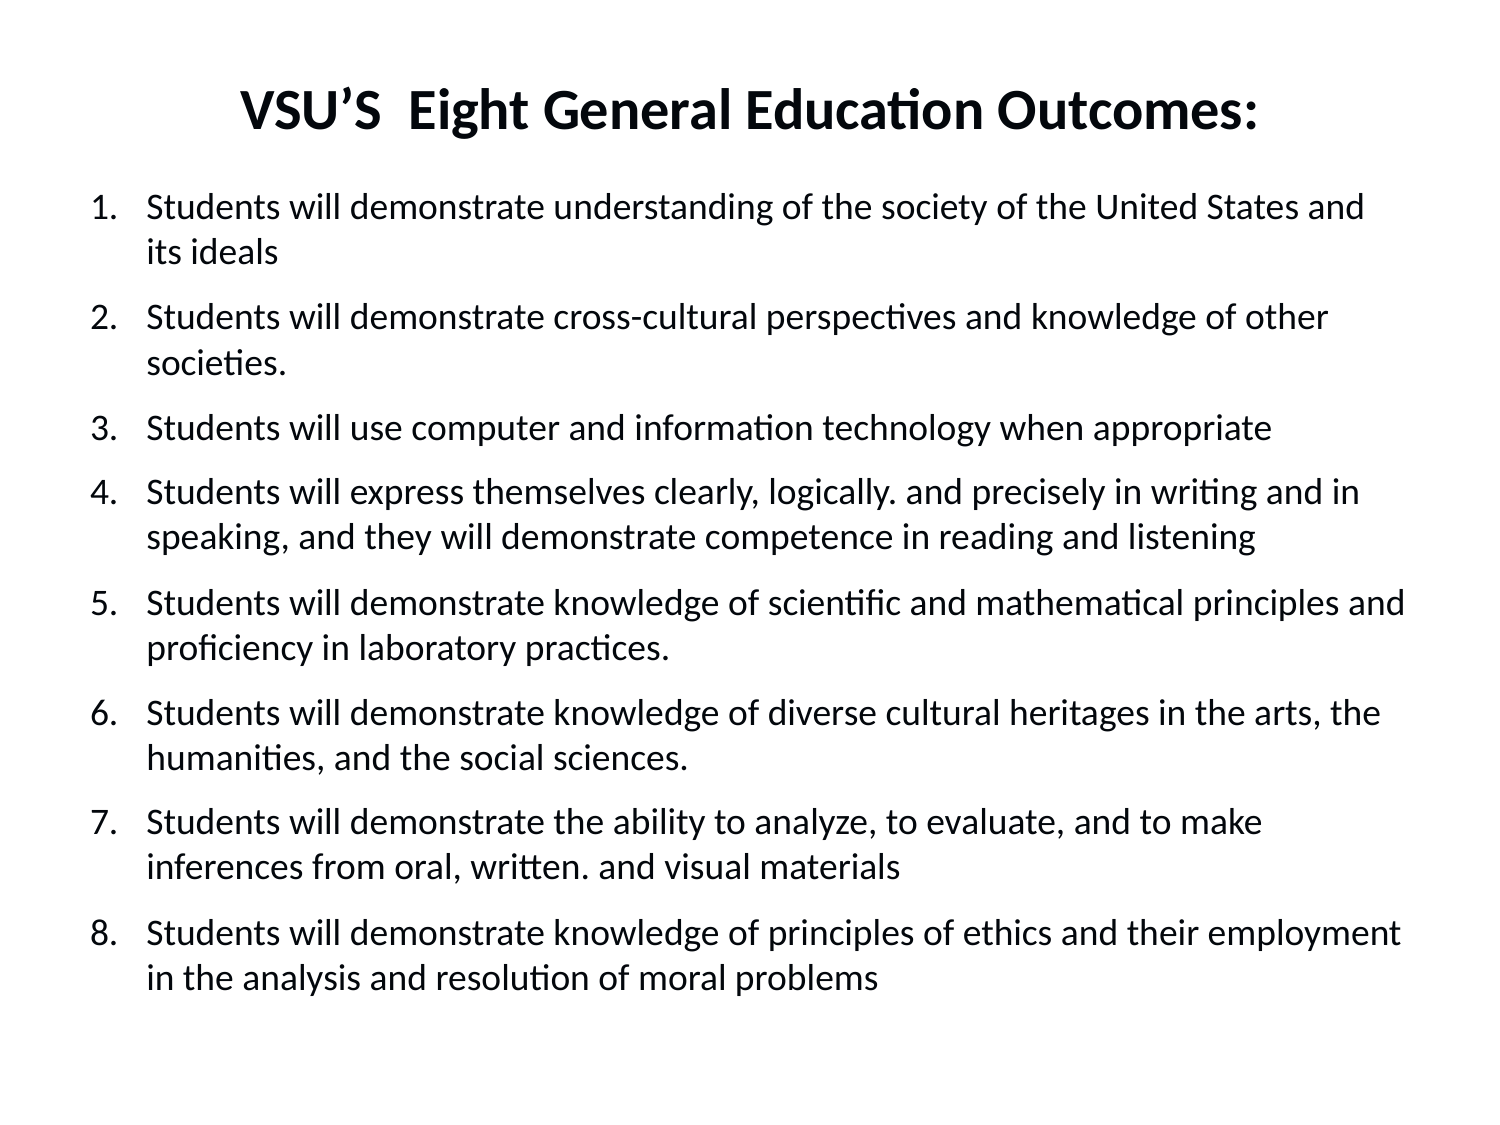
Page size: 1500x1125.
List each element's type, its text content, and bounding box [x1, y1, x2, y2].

title VSU’S Eight General Education Outcomes: [75, 37, 1425, 174]
list Students will demonstrate understanding of the society of the United States and its ideals Students will demonstrate cross-cultural perspectives and knowledge of other societies. Students will use computer and information technology when appropriate Students will express themselves clearly, logically. and precisely in writing and in speaking, and they will demonstrate competence in reading and listening Students will demonstrate knowledge of scientific and mathematical principles and proficiency in laboratory practices. Students will demonstrate knowledge of diverse cultural heritages in the arts, the humanities, and the social sciences. Students will demonstrate the ability to analyze, to evaluate, and to make inferences from oral, written. and visual materials Students will demonstrate knowledge of principles of ethics and their employment in the analysis and resolution of moral problems [75, 174, 1425, 1038]
